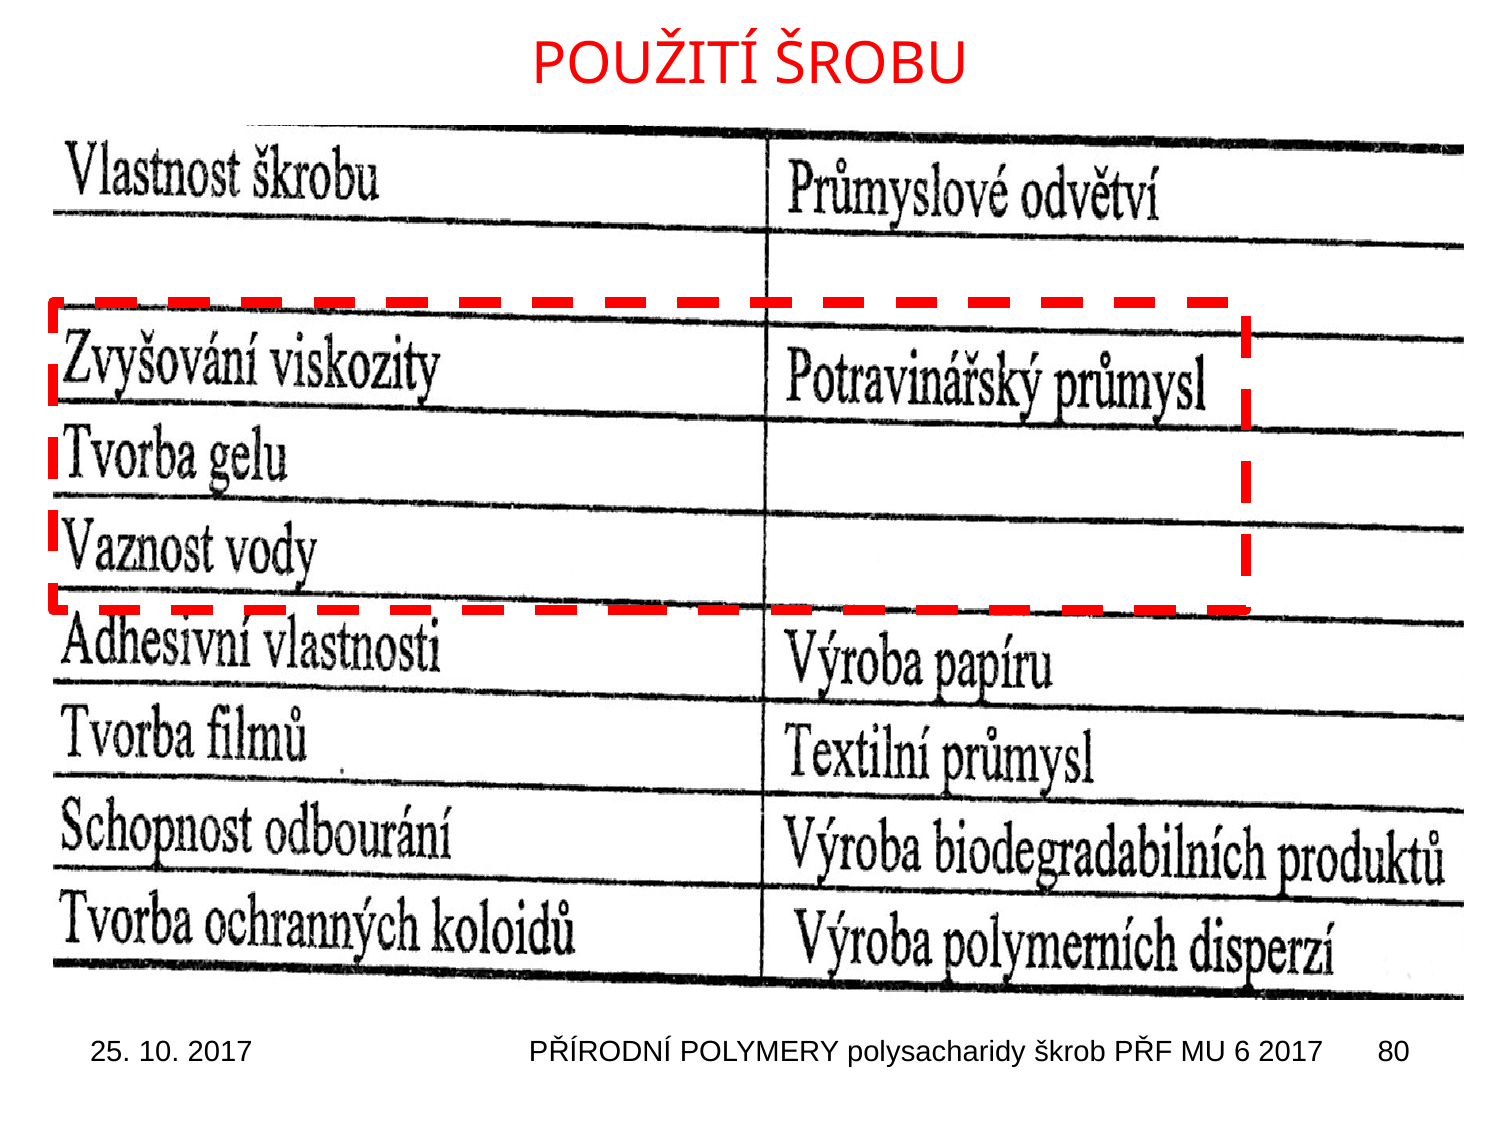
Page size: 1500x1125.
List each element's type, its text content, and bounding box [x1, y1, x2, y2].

footer PŘÍRODNÍ POLYMERY polysacharidy škrob PŘF MU 6 2017 [512, 1024, 1074, 1103]
slide_number 80 [1074, 1024, 1426, 1103]
picture [52, 125, 1464, 1000]
slide_number 25. 10. 2017 [74, 1024, 426, 1103]
title POUŽITÍ ŠROBU [74, 18, 1426, 103]
